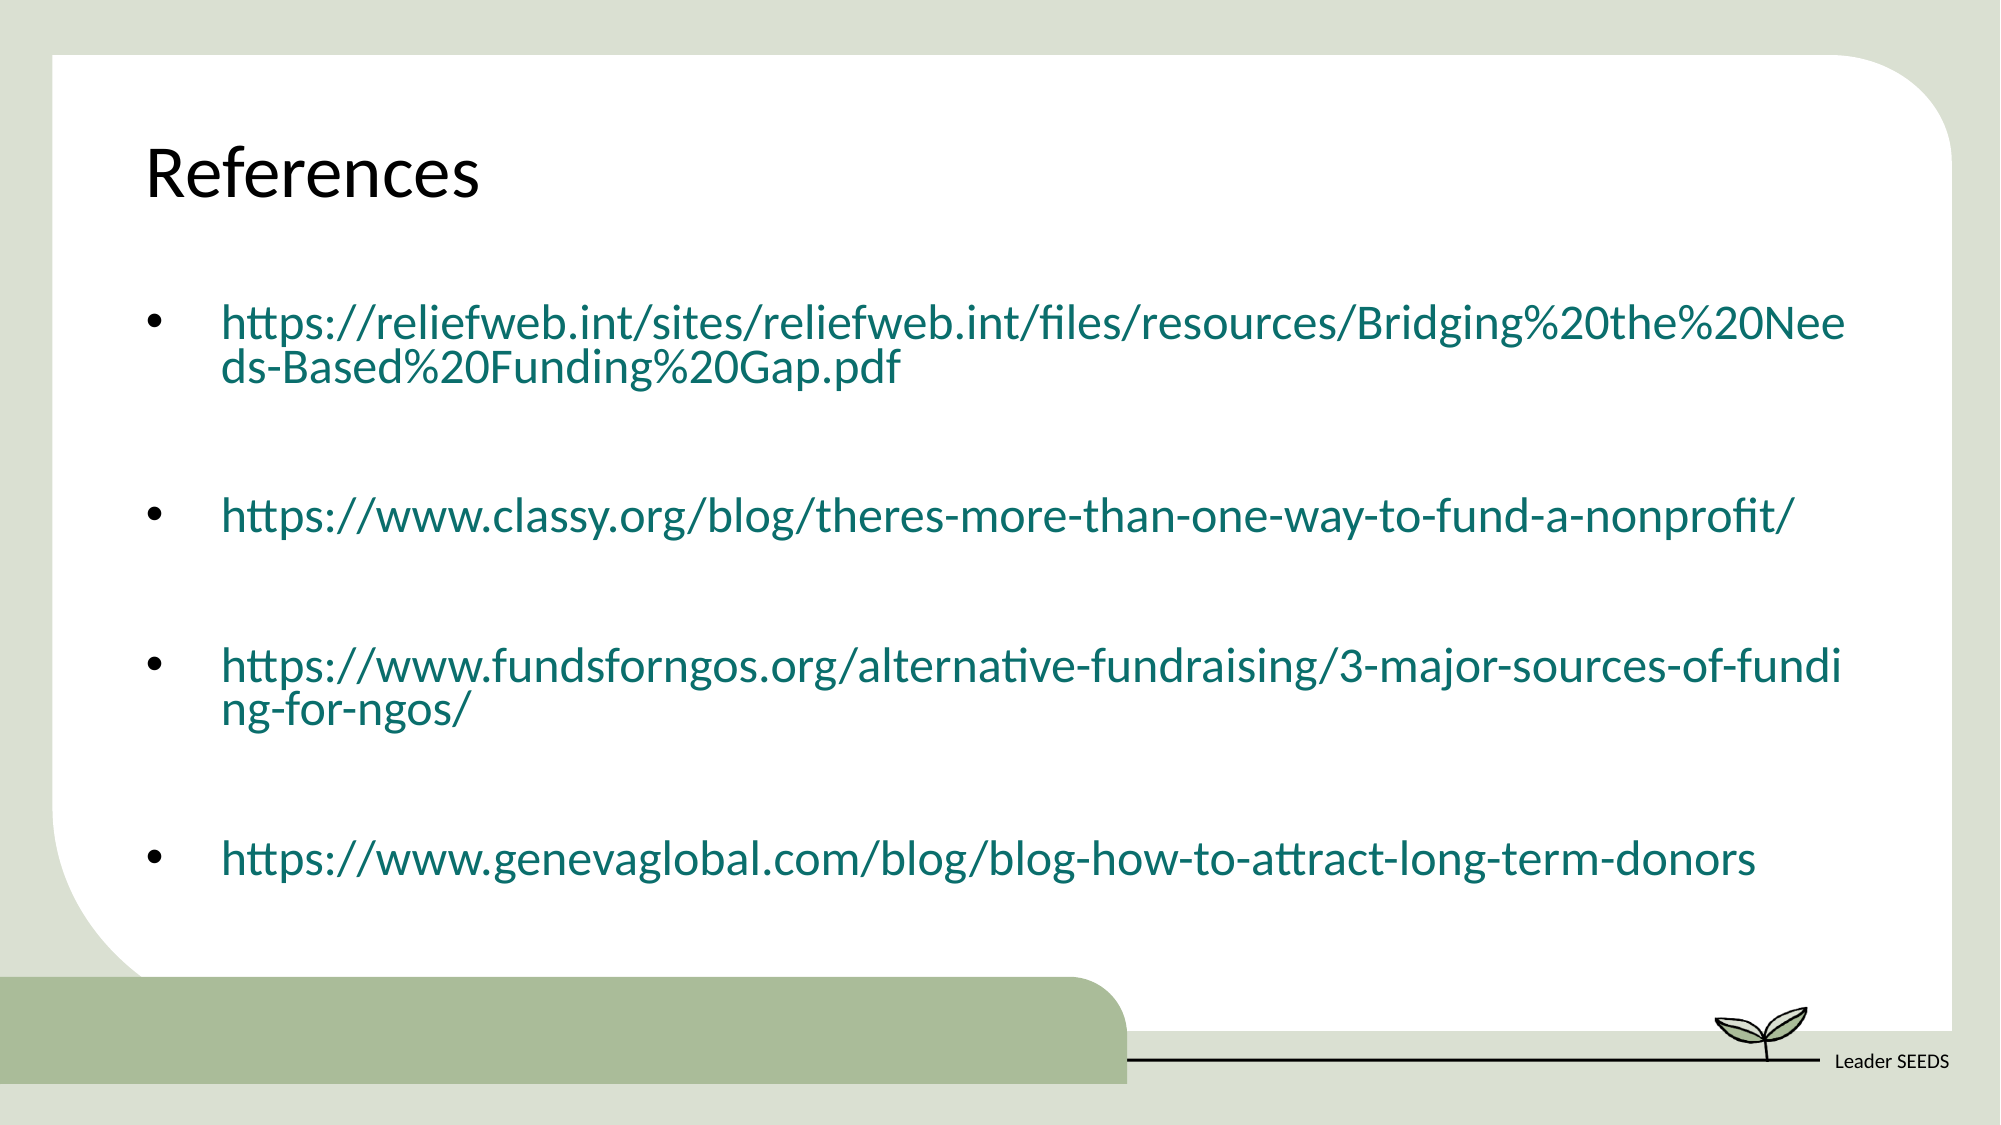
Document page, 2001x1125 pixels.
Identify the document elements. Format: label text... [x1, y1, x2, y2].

list References [130, 124, 1869, 257]
list https://reliefweb.int/sites/reliefweb.int/files/resources/Bridging%20the%20Needs-Based%20Funding%20Gap.pdf https://www.classy.org/blog/theres-more-than-one-way-to-fund-a-nonprofit/ https://www.fundsforngos.org/alternative-fundraising/3-major-sources-of-funding-for-ngos/ https://www.genevaglobal.com/blog/blog-how-to-attract-long-term-donors [130, 289, 1869, 968]
